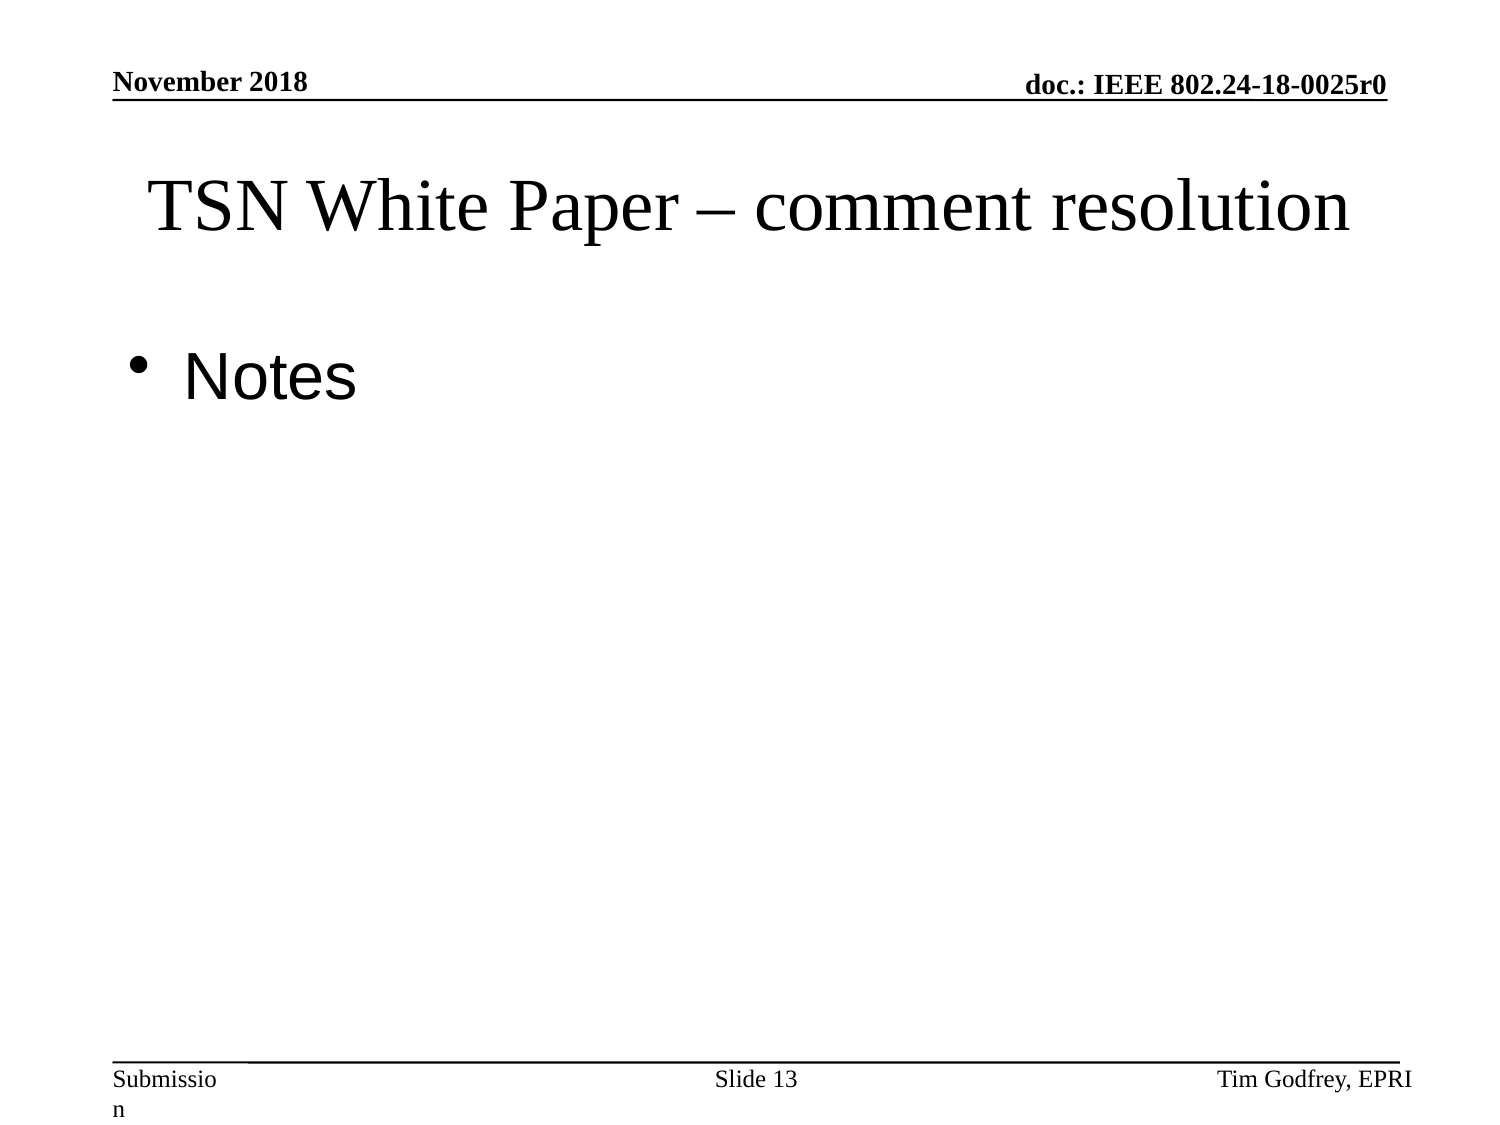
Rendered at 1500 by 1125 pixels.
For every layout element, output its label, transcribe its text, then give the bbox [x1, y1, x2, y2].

title TSN White Paper – comment resolution [112, 112, 1388, 288]
footer Tim Godfrey, EPRI [900, 1062, 1413, 1093]
list Notes [112, 324, 1388, 1000]
slide_number Slide 13 [712, 1062, 800, 1093]
